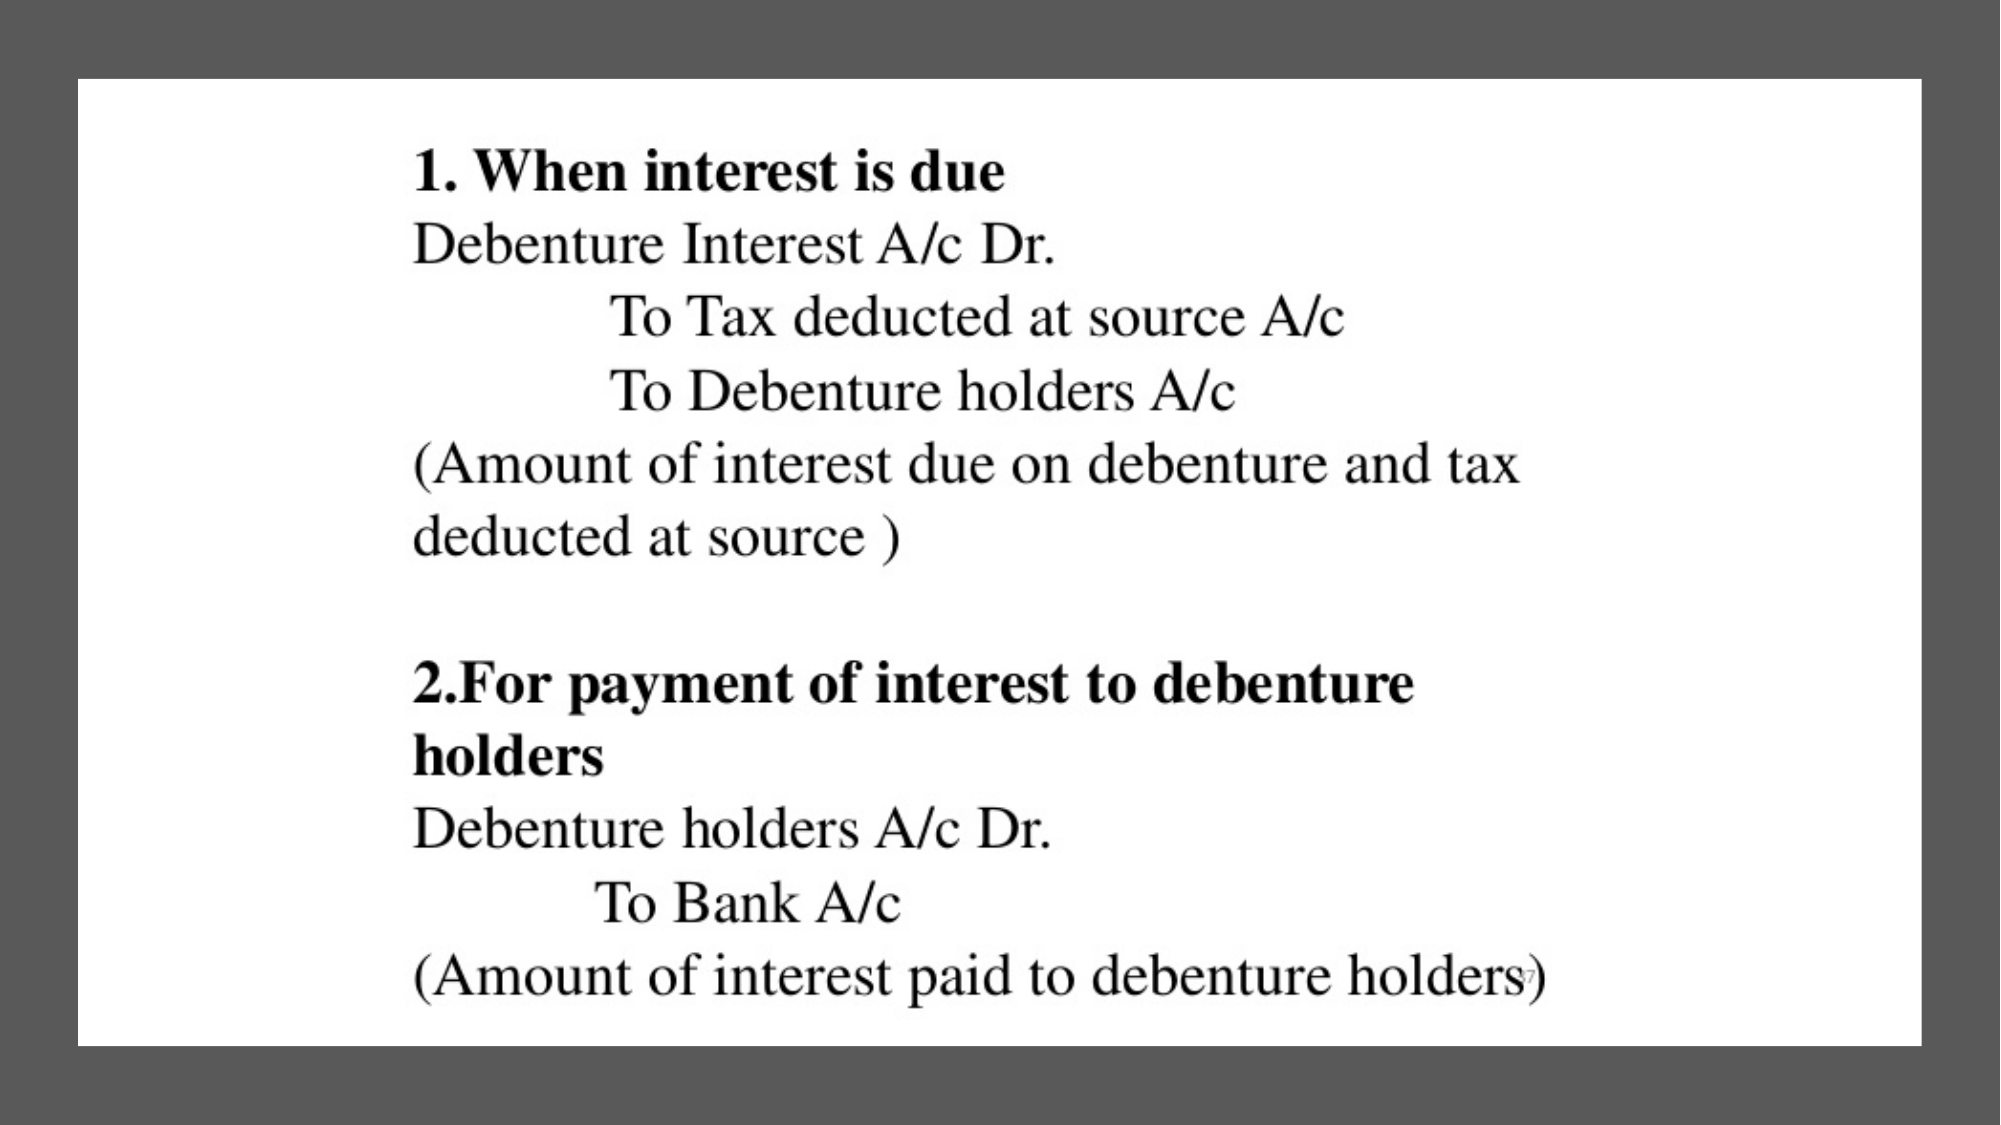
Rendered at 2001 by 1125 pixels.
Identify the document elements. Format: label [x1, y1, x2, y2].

picture [390, 105, 1610, 1020]
text_box [0, 0, 2000, 1125]
text_box [77, 78, 1923, 1047]
